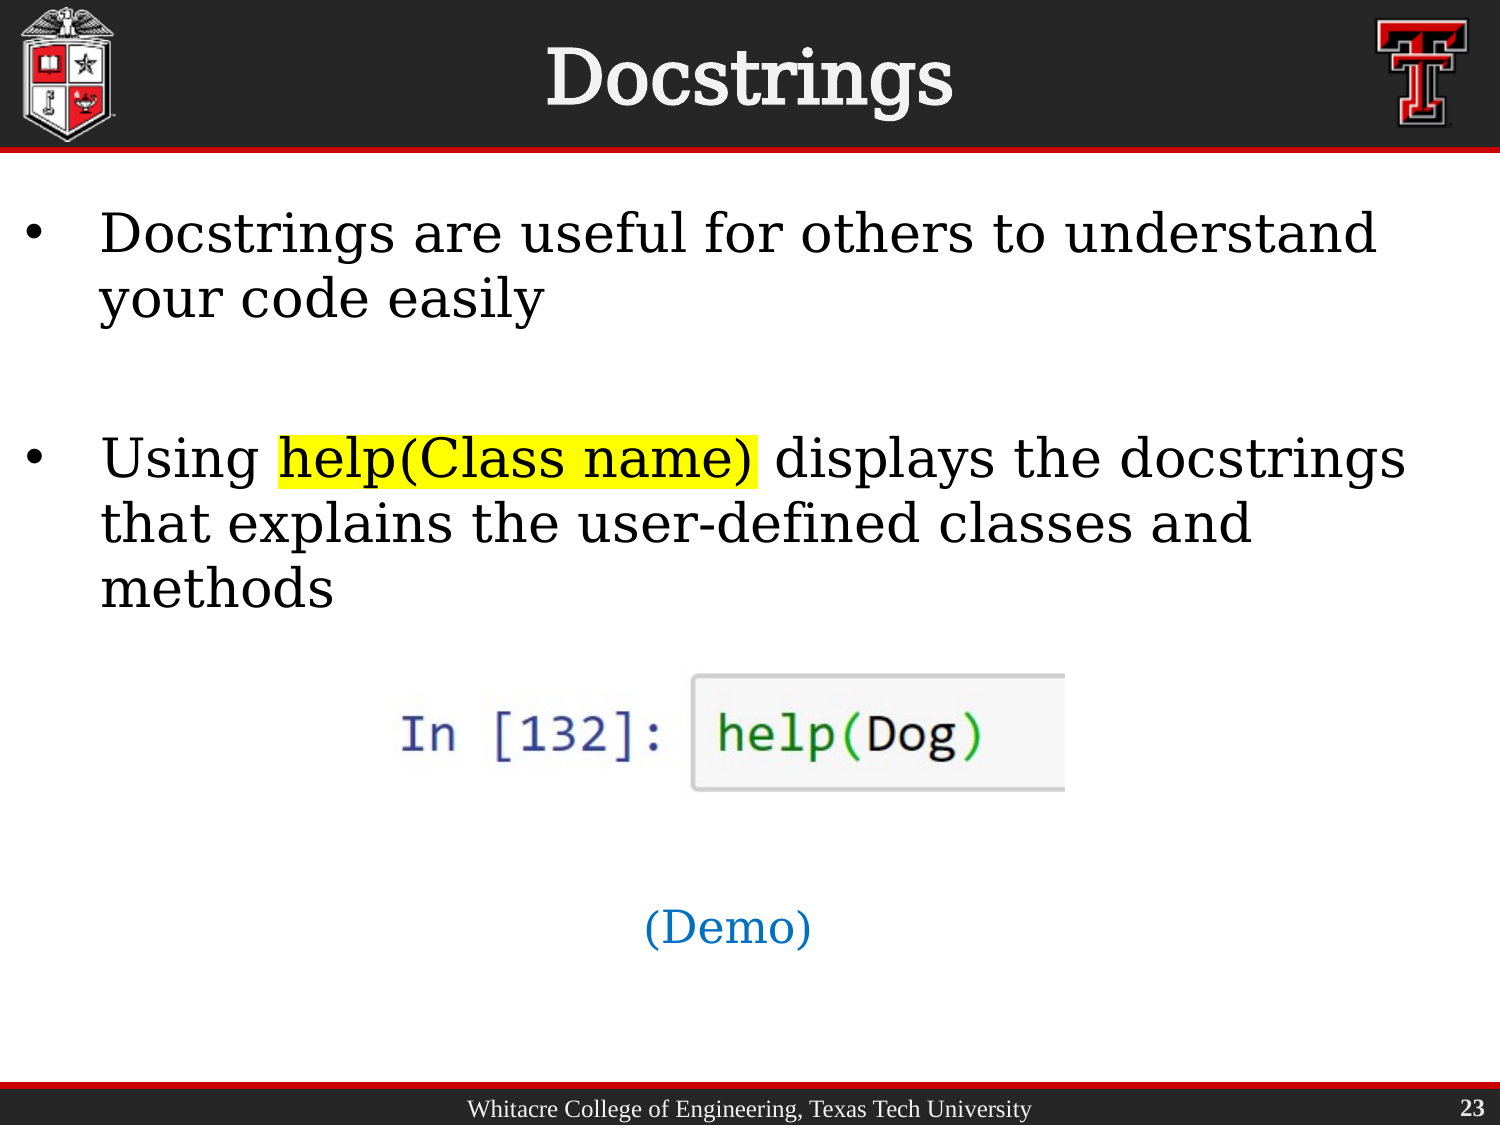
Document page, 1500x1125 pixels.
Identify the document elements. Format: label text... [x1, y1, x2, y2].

text_box Docstrings are useful for others to understand your code easily [9, 190, 1447, 336]
text_box Using help(Class name) displays the docstrings that explains the user-defined classes and methods [10, 416, 1447, 626]
picture [391, 669, 1065, 800]
title Docstrings [151, 6, 1349, 141]
picture [21, 7, 116, 142]
text_box (Demo) [626, 890, 830, 960]
slide_number 23 [1392, 1086, 1500, 1125]
picture [1373, 14, 1472, 128]
